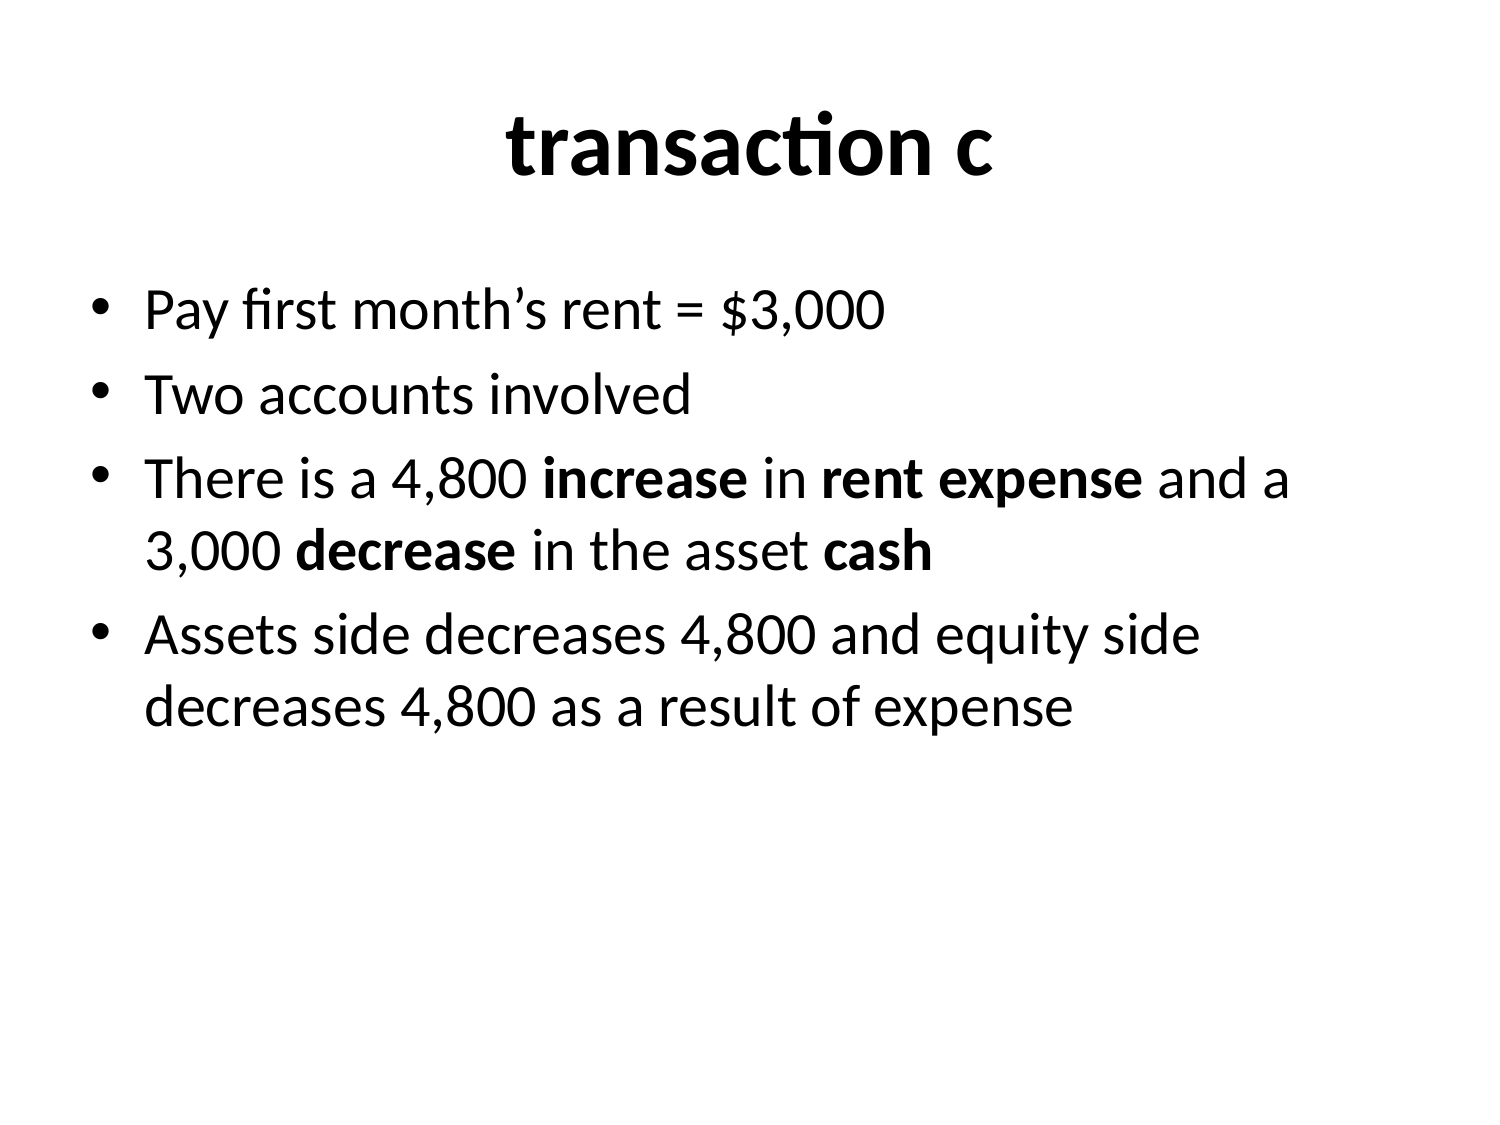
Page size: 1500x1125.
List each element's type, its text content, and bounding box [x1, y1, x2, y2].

list Pay first month’s rent = $3,000 Two accounts involved There is a 4,800 increase in rent expense and a 3,000 decrease in the asset cash Assets side decreases 4,800 and equity side decreases 4,800 as a result of expense [75, 262, 1425, 1005]
title transaction c [75, 45, 1425, 233]
